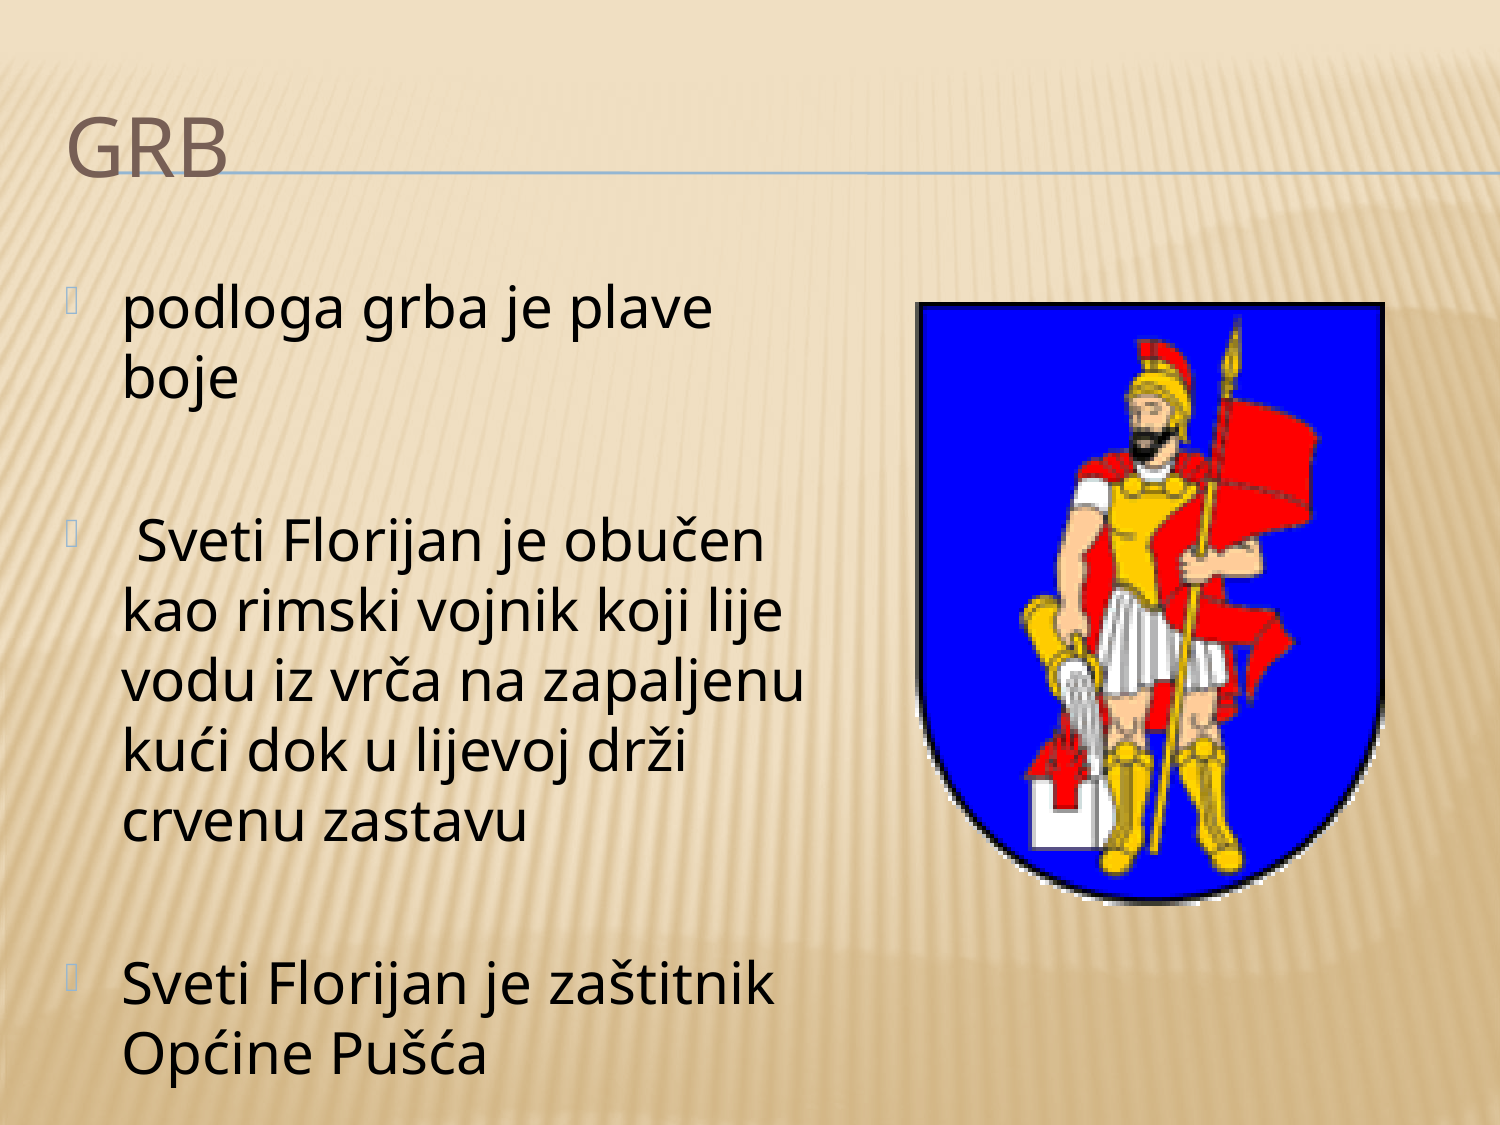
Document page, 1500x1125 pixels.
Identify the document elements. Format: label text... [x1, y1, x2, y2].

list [914, 302, 1385, 906]
list podloga grba je plave boje Sveti Florijan je obučen kao rimski vojnik koji lije vodu iz vrča na zapaljenu kući dok u lijevoj drži crvenu zastavu Sveti Florijan je zaštitnik Općine Pušća [50, 262, 845, 1038]
title grb [49, 75, 1475, 213]
